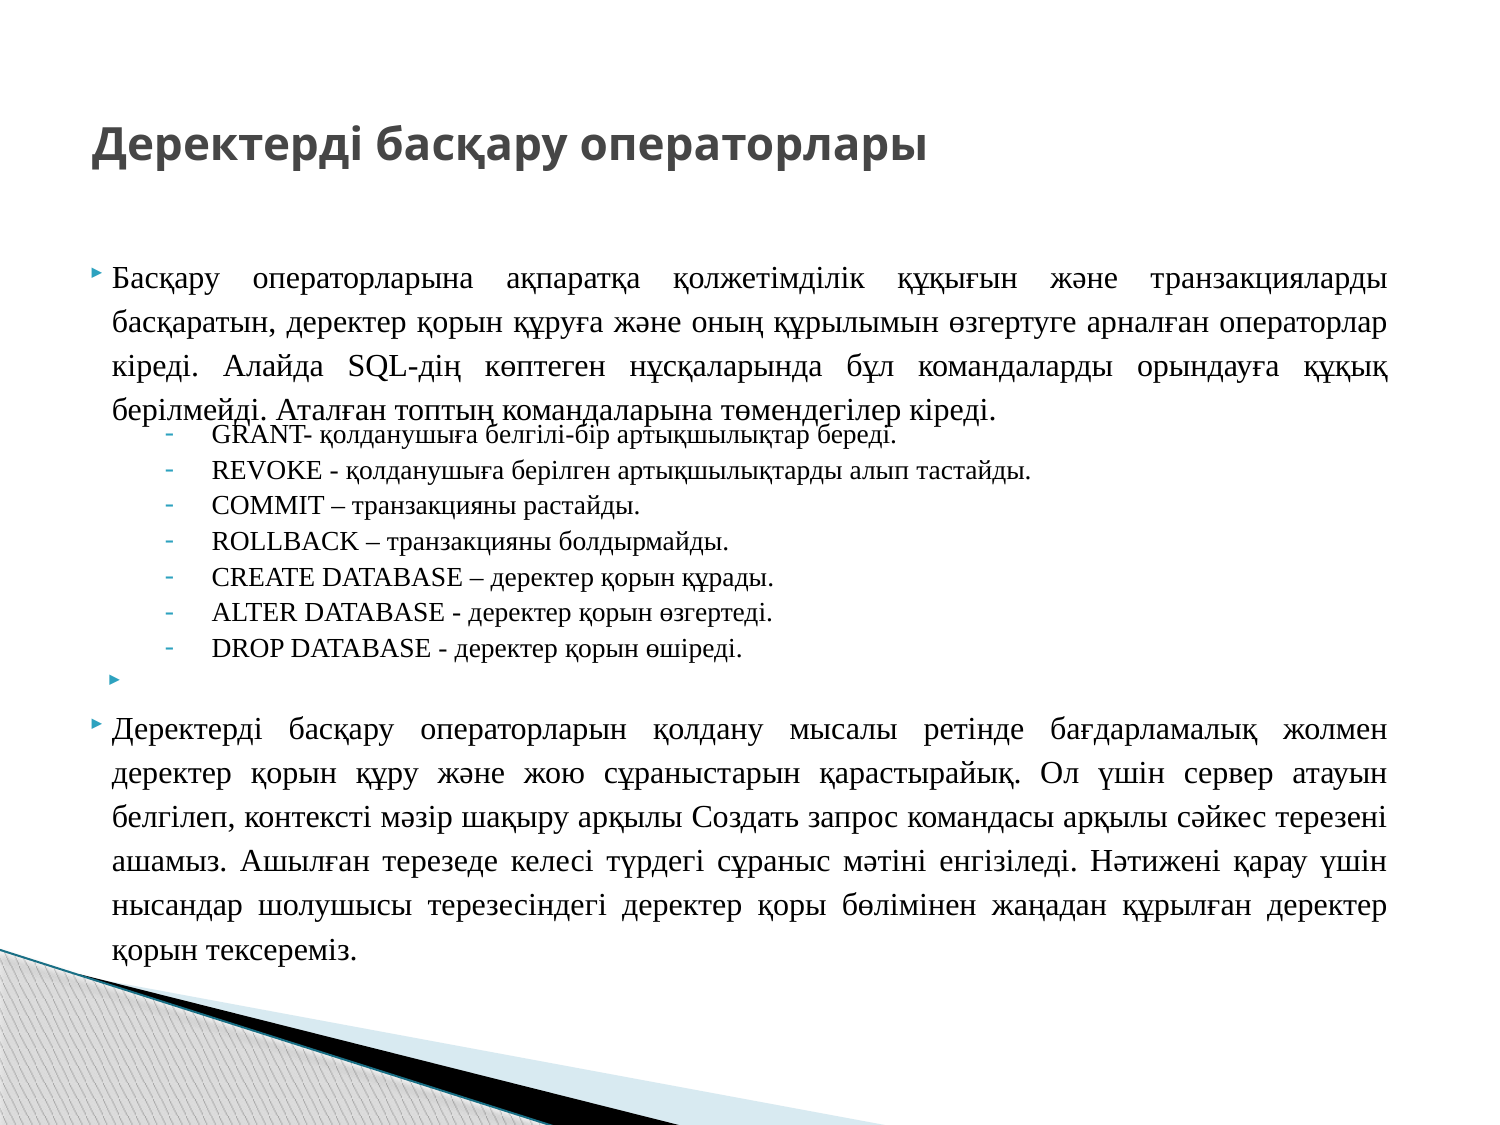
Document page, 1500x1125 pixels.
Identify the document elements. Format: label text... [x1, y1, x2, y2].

title Деректерді басқару операторлары [77, 101, 1428, 183]
list Басқару операторларына ақпаратқа қолжетімділік құқығын және транзакцияларды басқаратын, деректер қорын құруға және оның құрылымын өзгертуге арналған операторлар кіреді. Алайда SQL-дің көптеген нұсқаларында бұл командаларды орындауға құқық берілмейді. Аталған топтың командаларына төмендегілер кіреді. GRANT- қолданушыға белгілі-бір артықшылықтар береді. REVOKE - қолданушыға берілген артықшылықтарды алып тастайды. COMMIT – транзакцияны растайды. ROLLBACK – транзакцияны болдырмайды. CREATE DATABASE – деректер қорын құрады. ALTER DATABASE - деректер қорын өзгертеді. DROP DATABASE - деректер қорын өшіреді. Деректерді басқару операторларын қолдану мысалы ретінде бағдарламалық жолмен деректер қорын құру және жою сұраныстарын қарастырайық. Ол үшін сервер атауын белгілеп, контексті мәзір шақыру арқылы Создать запрос командасы арқылы сәйкес терезені ашамыз. Ашылған терезеде келесі түрдегі сұраныс мәтіні енгізіледі. Нәтижені қарау үшін нысандар шолушысы терезесіндегі деректер қоры бөлімінен жаңадан құрылған деректер қорын тексереміз. [75, 243, 1425, 986]
